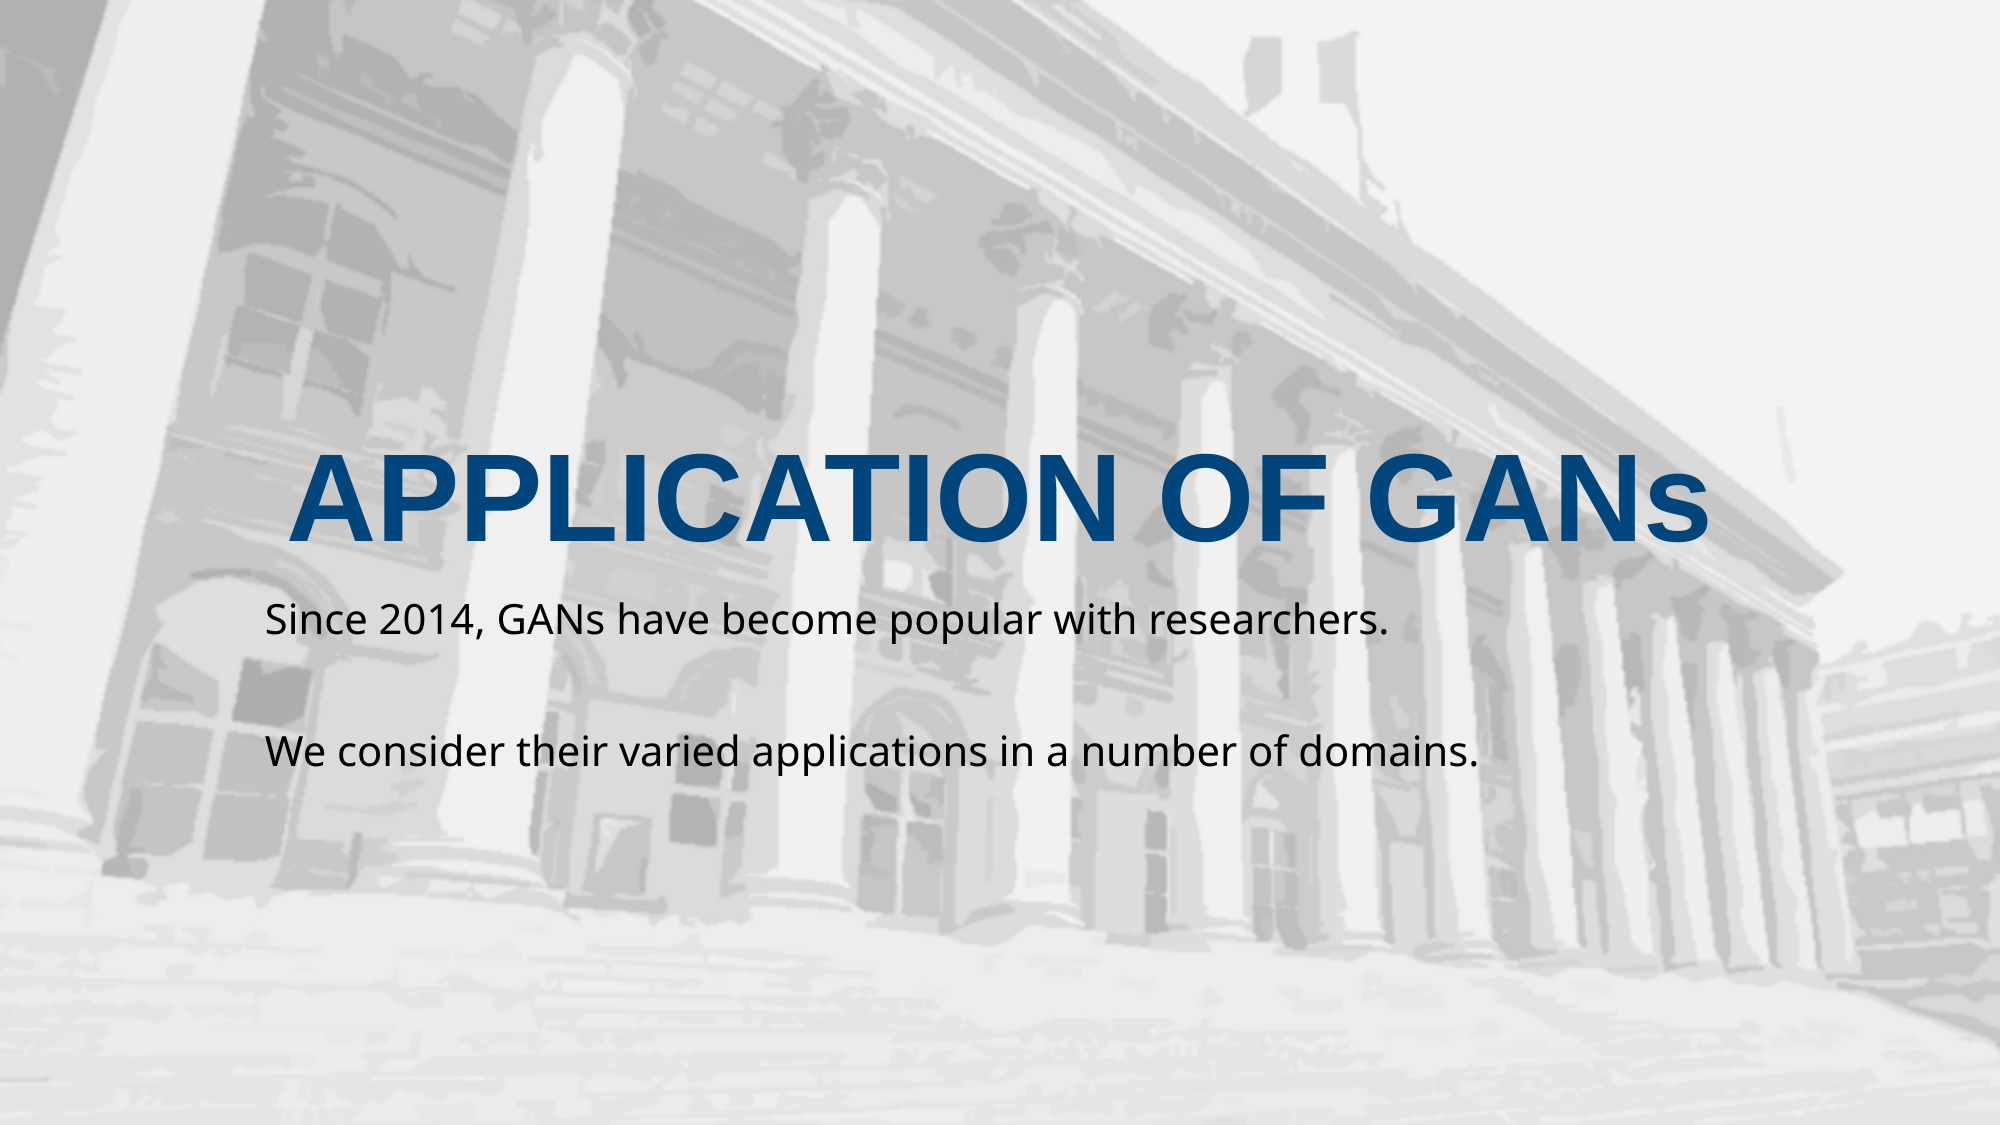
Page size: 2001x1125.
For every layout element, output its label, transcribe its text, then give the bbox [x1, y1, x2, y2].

subtitle Since 2014, GANs have become popular with researchers. We consider their varied applications in a number of domains. [249, 590, 1750, 863]
picture [0, 0, 2000, 1125]
title APPLICATION OF GANs [249, 184, 1750, 576]
